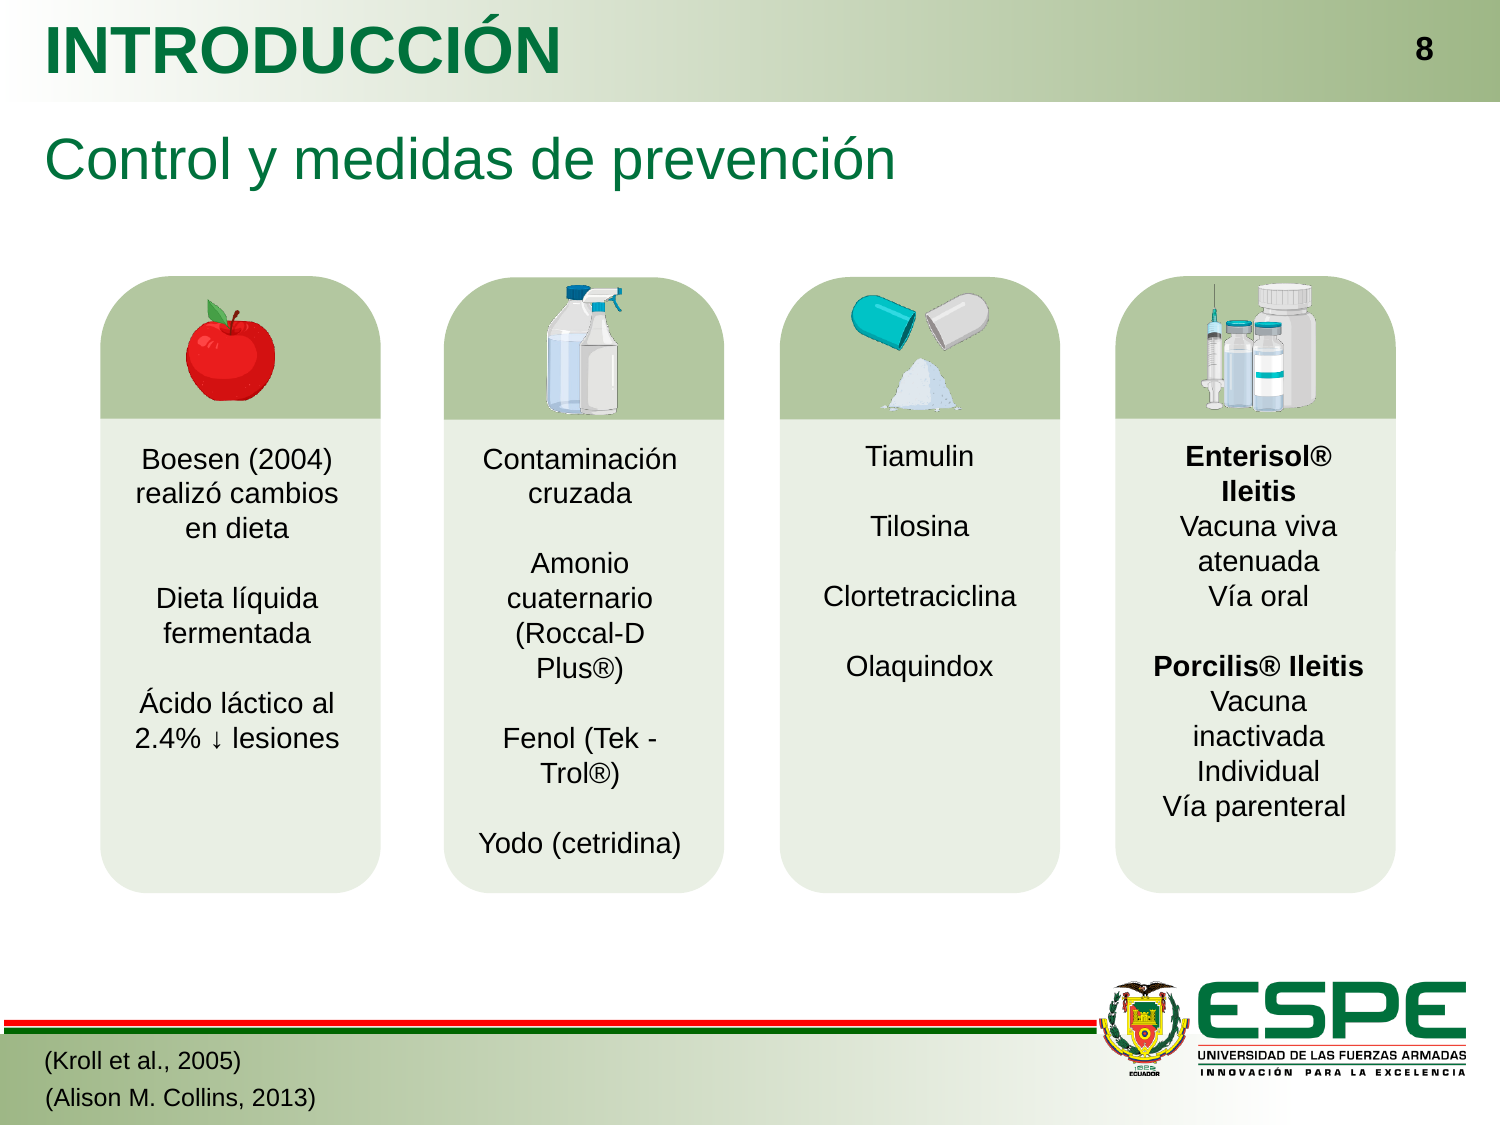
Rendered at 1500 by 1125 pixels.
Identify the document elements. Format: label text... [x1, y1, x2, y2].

text_box Control y medidas de prevención [29, 113, 987, 199]
text_box 8 [1376, 20, 1449, 75]
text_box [1115, 275, 1396, 894]
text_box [779, 276, 1061, 894]
picture [546, 285, 622, 415]
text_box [443, 277, 725, 894]
picture [850, 293, 989, 412]
text_box INTRODUCCIÓN [29, 0, 597, 95]
picture [1099, 981, 1466, 1076]
text_box (Kroll et al., 2005) [29, 1036, 492, 1082]
text_box (Alison M. Collins, 2013) [30, 1073, 332, 1119]
picture [1201, 282, 1317, 412]
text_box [100, 275, 381, 894]
picture [186, 299, 275, 401]
